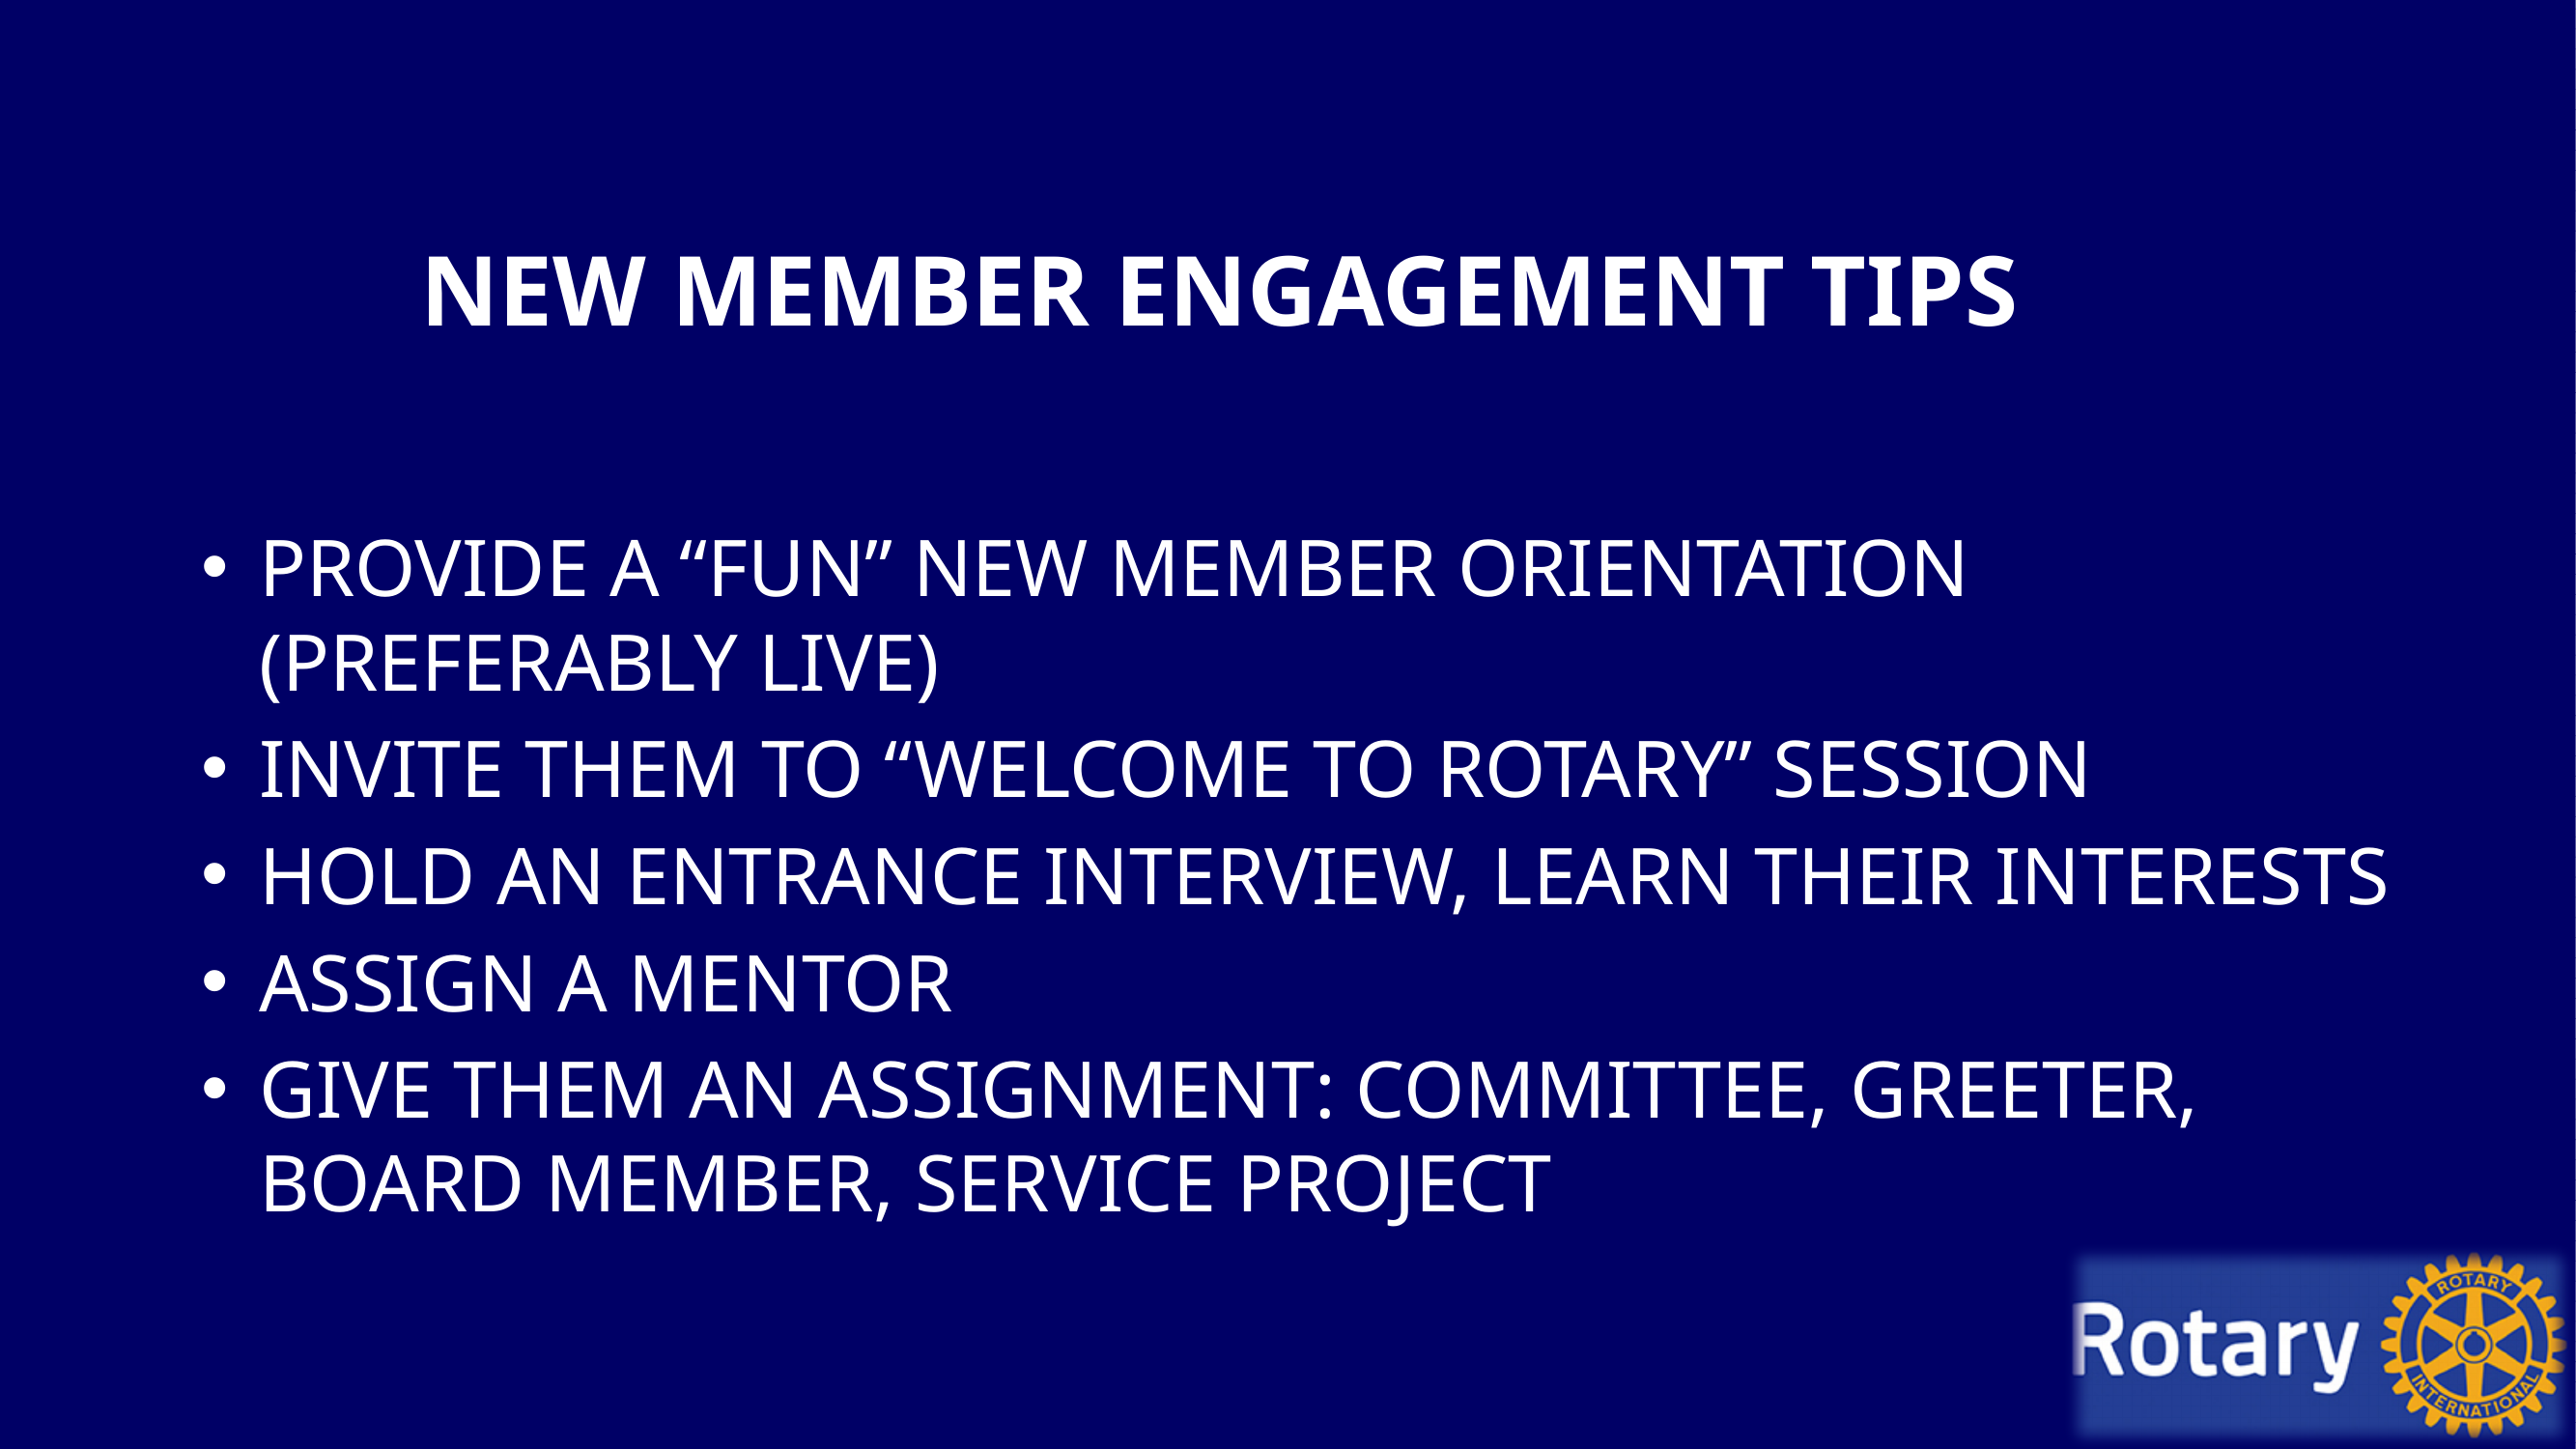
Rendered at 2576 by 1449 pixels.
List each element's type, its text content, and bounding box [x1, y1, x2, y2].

picture [2083, 1262, 2558, 1432]
list Provide a “Fun” New Member Orientation (preferably live) Invite them to “Welcome to Rotary” session Hold an entrance interview, learn their interests Assign a mentor Give them an assignment: Committee, Greeter, Board Member, service project [127, 508, 2448, 1309]
title New Member Engagement Tips [184, 86, 2279, 490]
